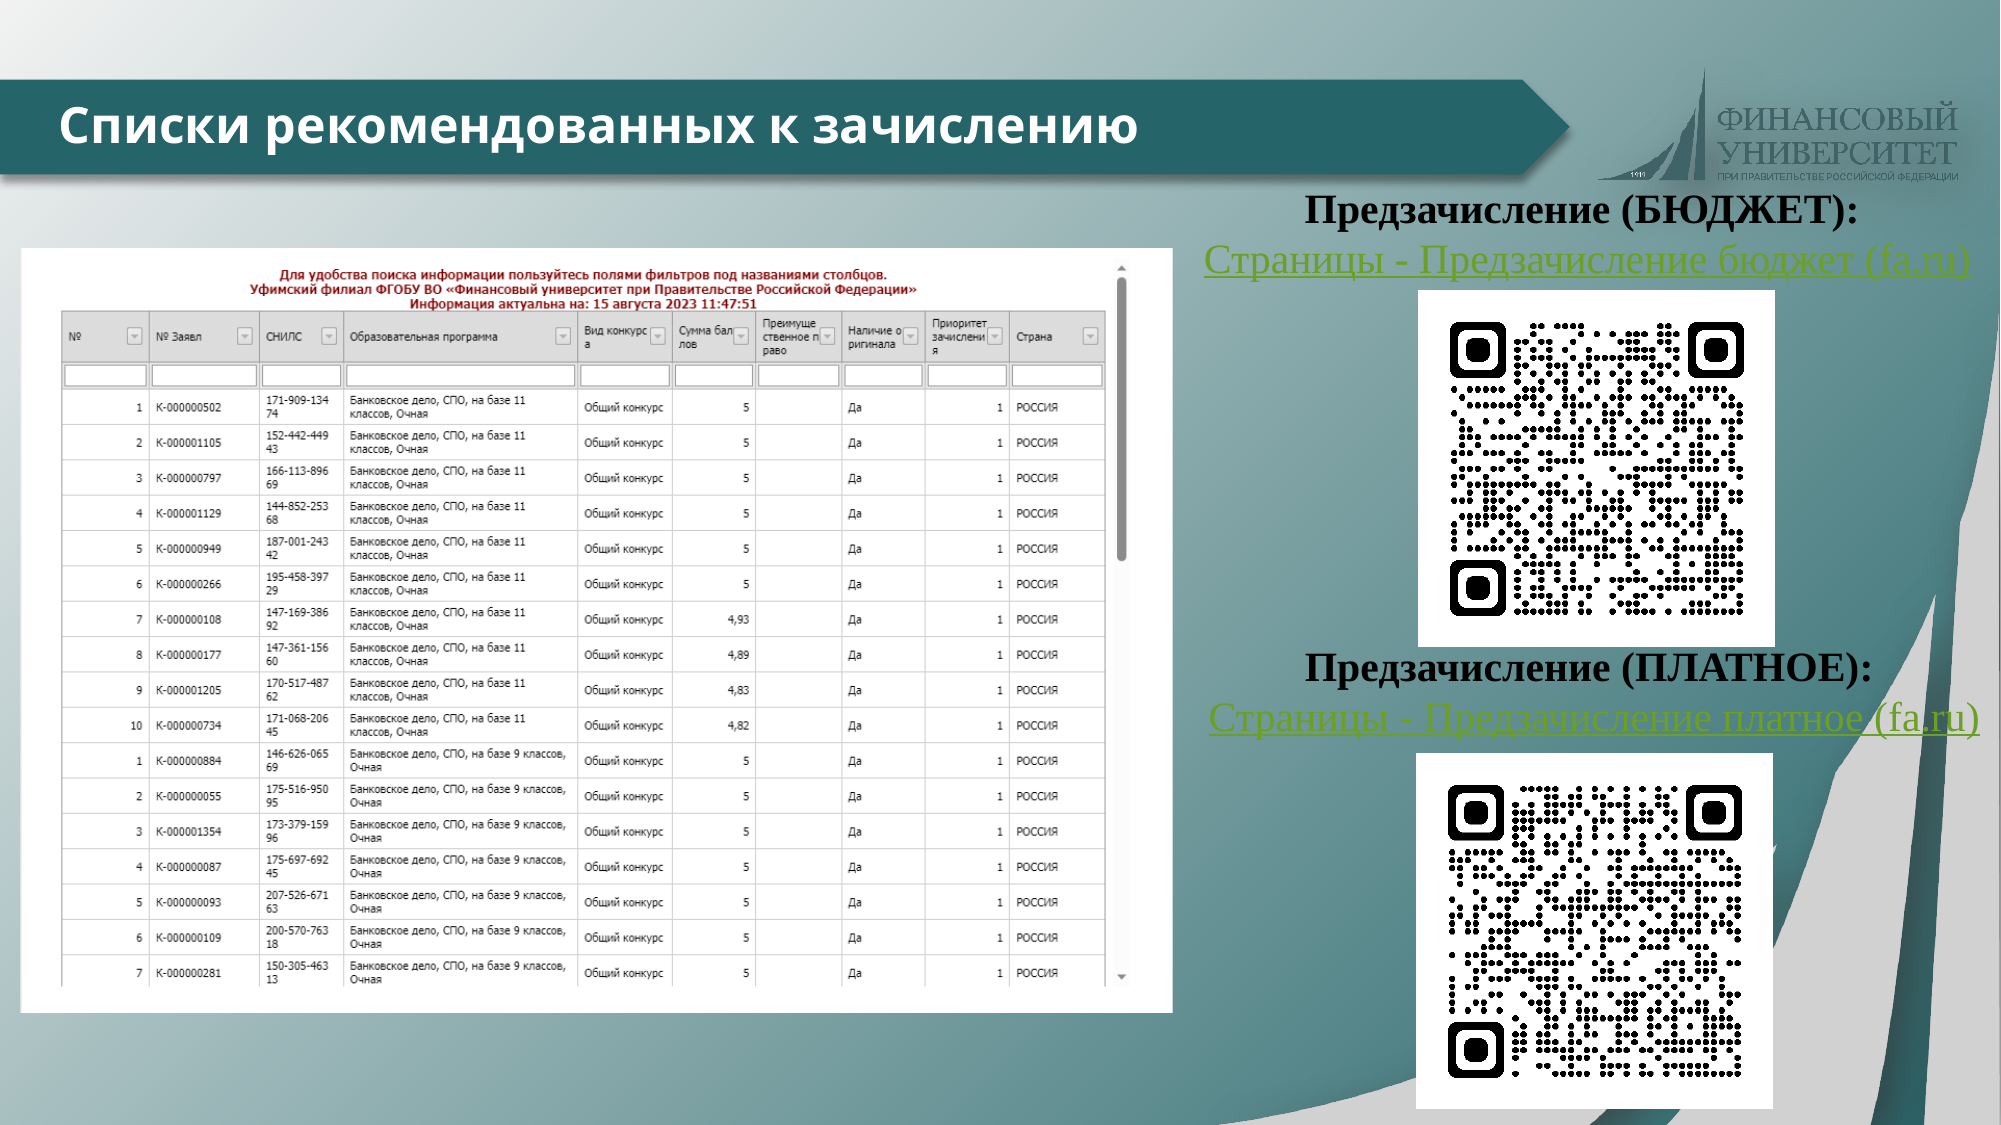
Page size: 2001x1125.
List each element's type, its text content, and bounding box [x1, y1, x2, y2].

picture [1418, 290, 1775, 647]
picture [1595, 62, 1959, 174]
picture [1416, 753, 1773, 1110]
title Списки рекомендованных к зачислению [44, 92, 1749, 155]
text_box Предзачисление (БЮДЖЕТ): Страницы - Предзачисление бюджет (fa.ru) [1174, 174, 2000, 290]
text_box Предзачисление (ПЛАТНОЕ): Страницы - Предзачисление платное (fa.ru) [1183, 632, 2000, 748]
picture [20, 248, 1173, 1013]
